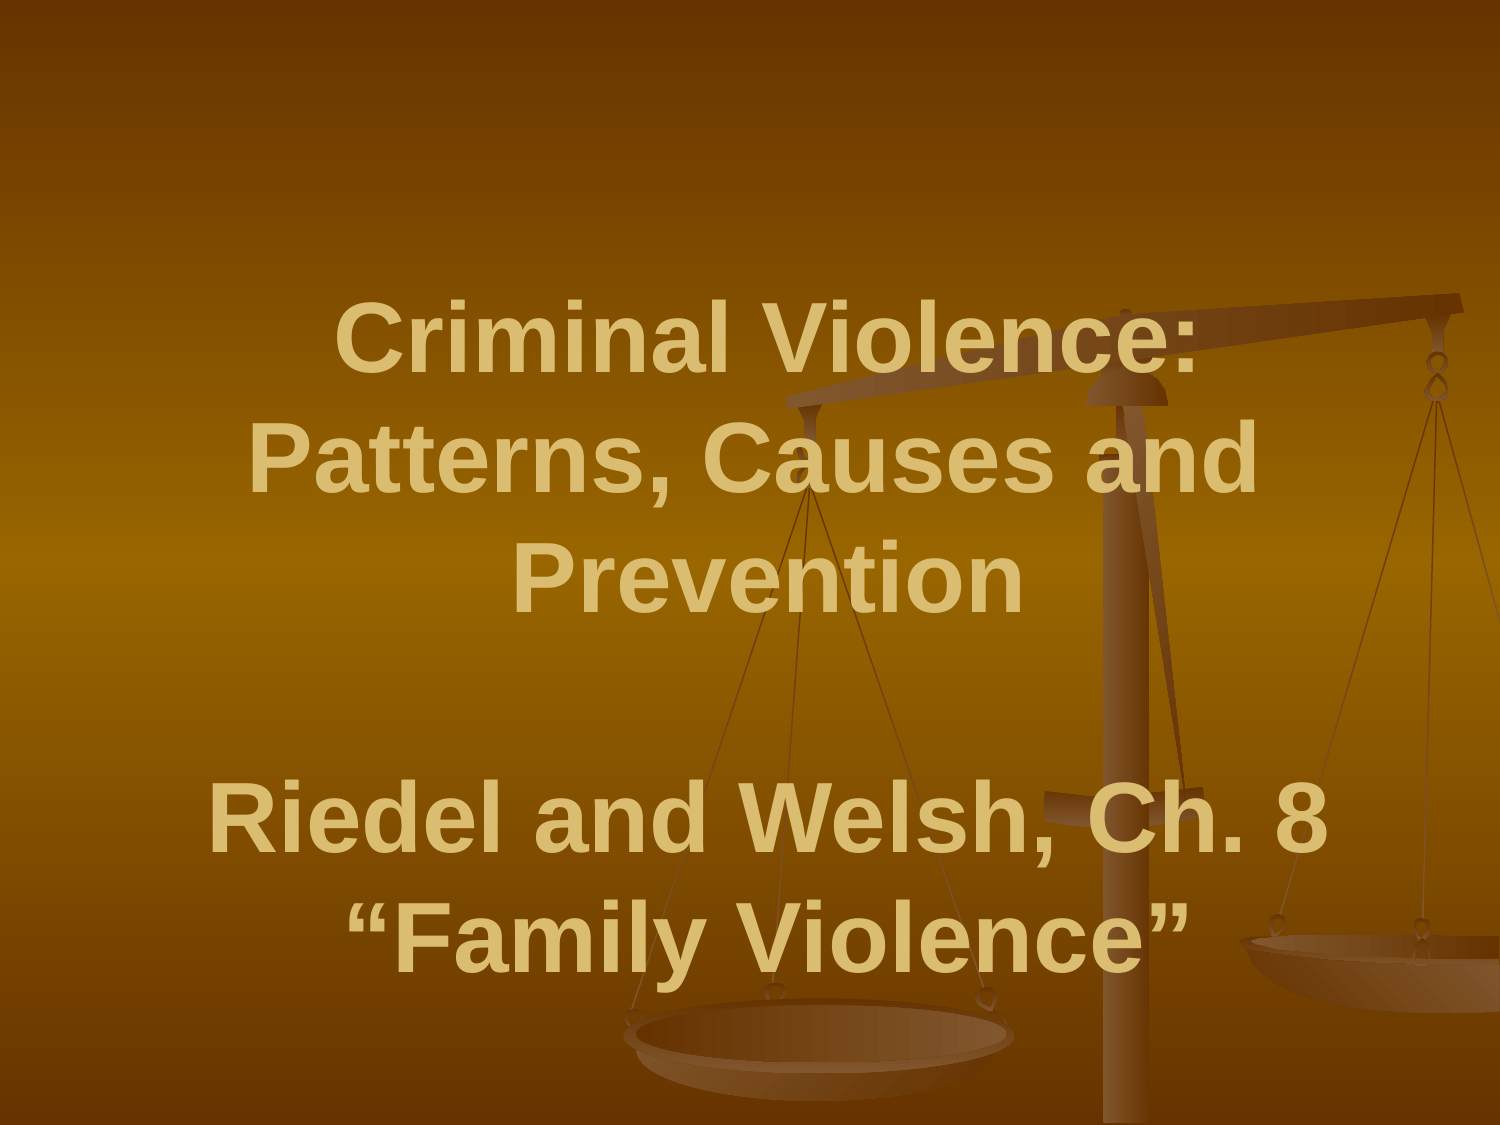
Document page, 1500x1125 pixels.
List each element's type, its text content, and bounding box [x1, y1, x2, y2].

title Criminal Violence: Patterns, Causes and Prevention Riedel and Welsh, Ch. 8 “Family Violence” [112, 162, 1426, 1001]
